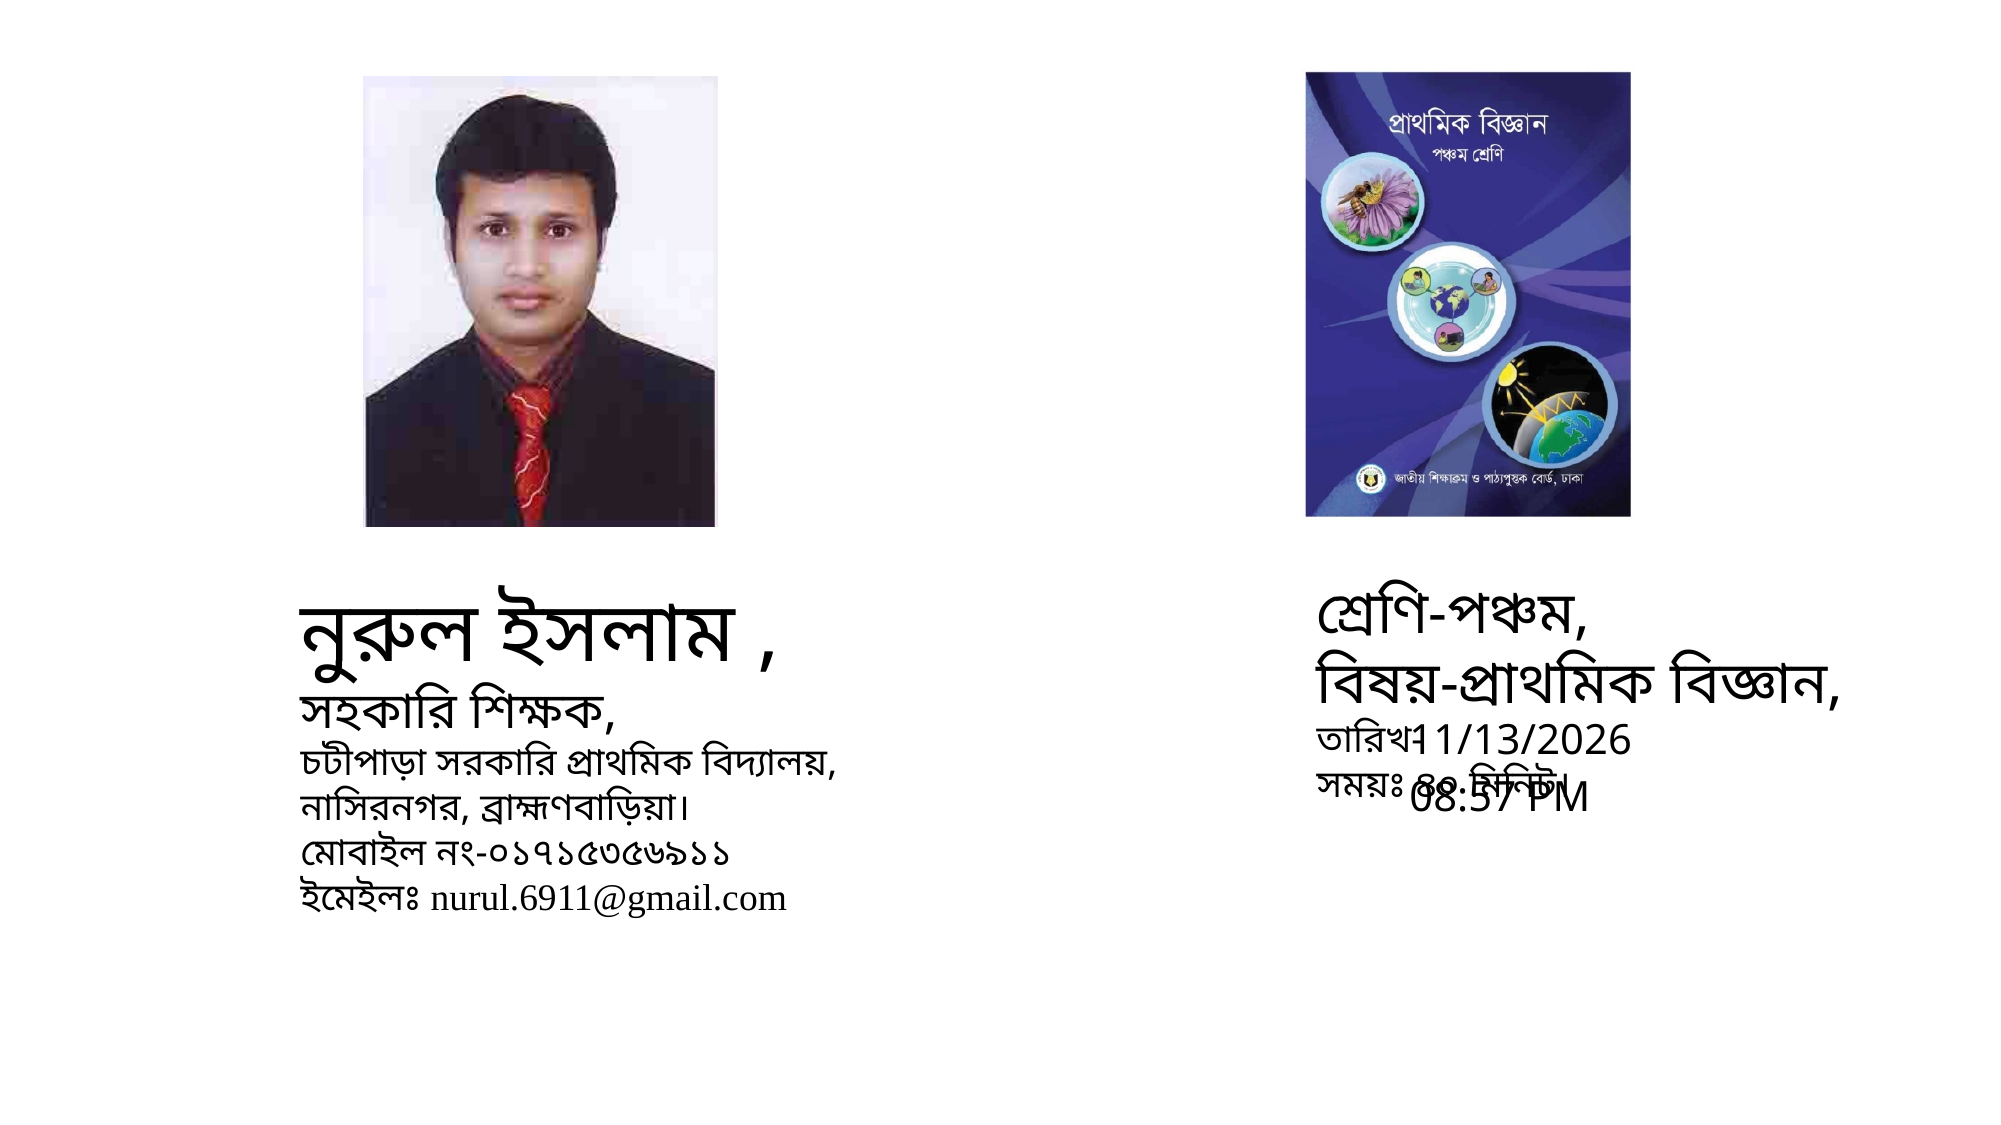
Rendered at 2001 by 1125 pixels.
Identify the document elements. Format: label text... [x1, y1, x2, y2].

picture [1301, 68, 1636, 522]
picture [363, 76, 718, 527]
text_box 11 নভেম্বর., 20 [1394, 705, 1724, 766]
text_box শ্রেণি-পঞ্চম, বিষয়-প্রাথমিক বিজ্ঞান, তারিখ- সময়ঃ ৪০ মিনিট। [1301, 567, 1980, 841]
text_box নুরুল ইসলাম , সহকারি শিক্ষক, চটীপাড়া সরকারি প্রাথমিক বিদ্যালয়, নাসিরনগর, ব্রাহ্মণবাড়িয়া। মোবাইল নং-০১৭১৫৩৫৬৯১১ ইমেইলঃ nurul.6911@gmail.com [285, 571, 860, 971]
